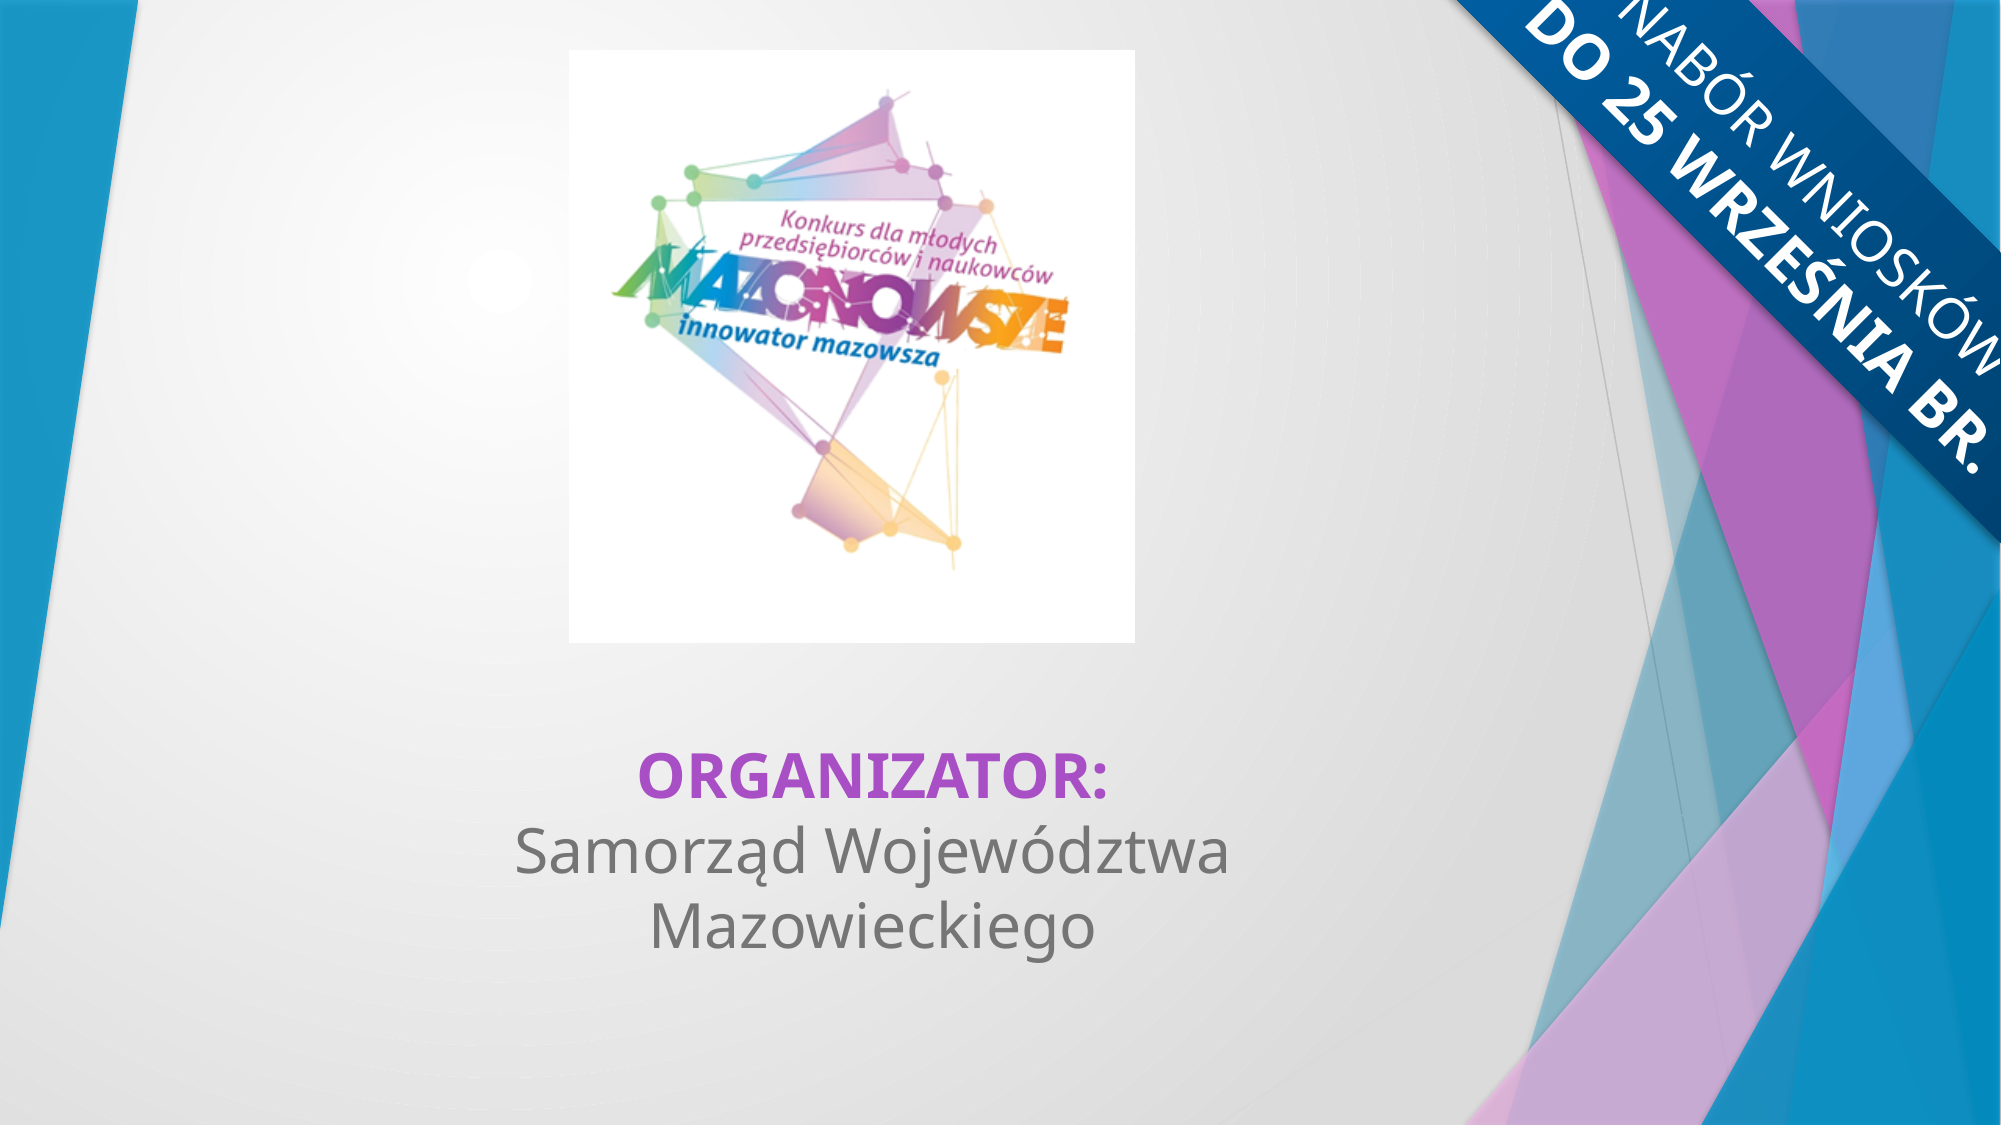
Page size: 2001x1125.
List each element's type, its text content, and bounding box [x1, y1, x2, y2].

picture [568, 49, 1136, 643]
text_box ORGANIZATOR: Samorząd Województwa Mazowieckiego [474, 691, 1272, 969]
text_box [1442, 0, 2000, 638]
